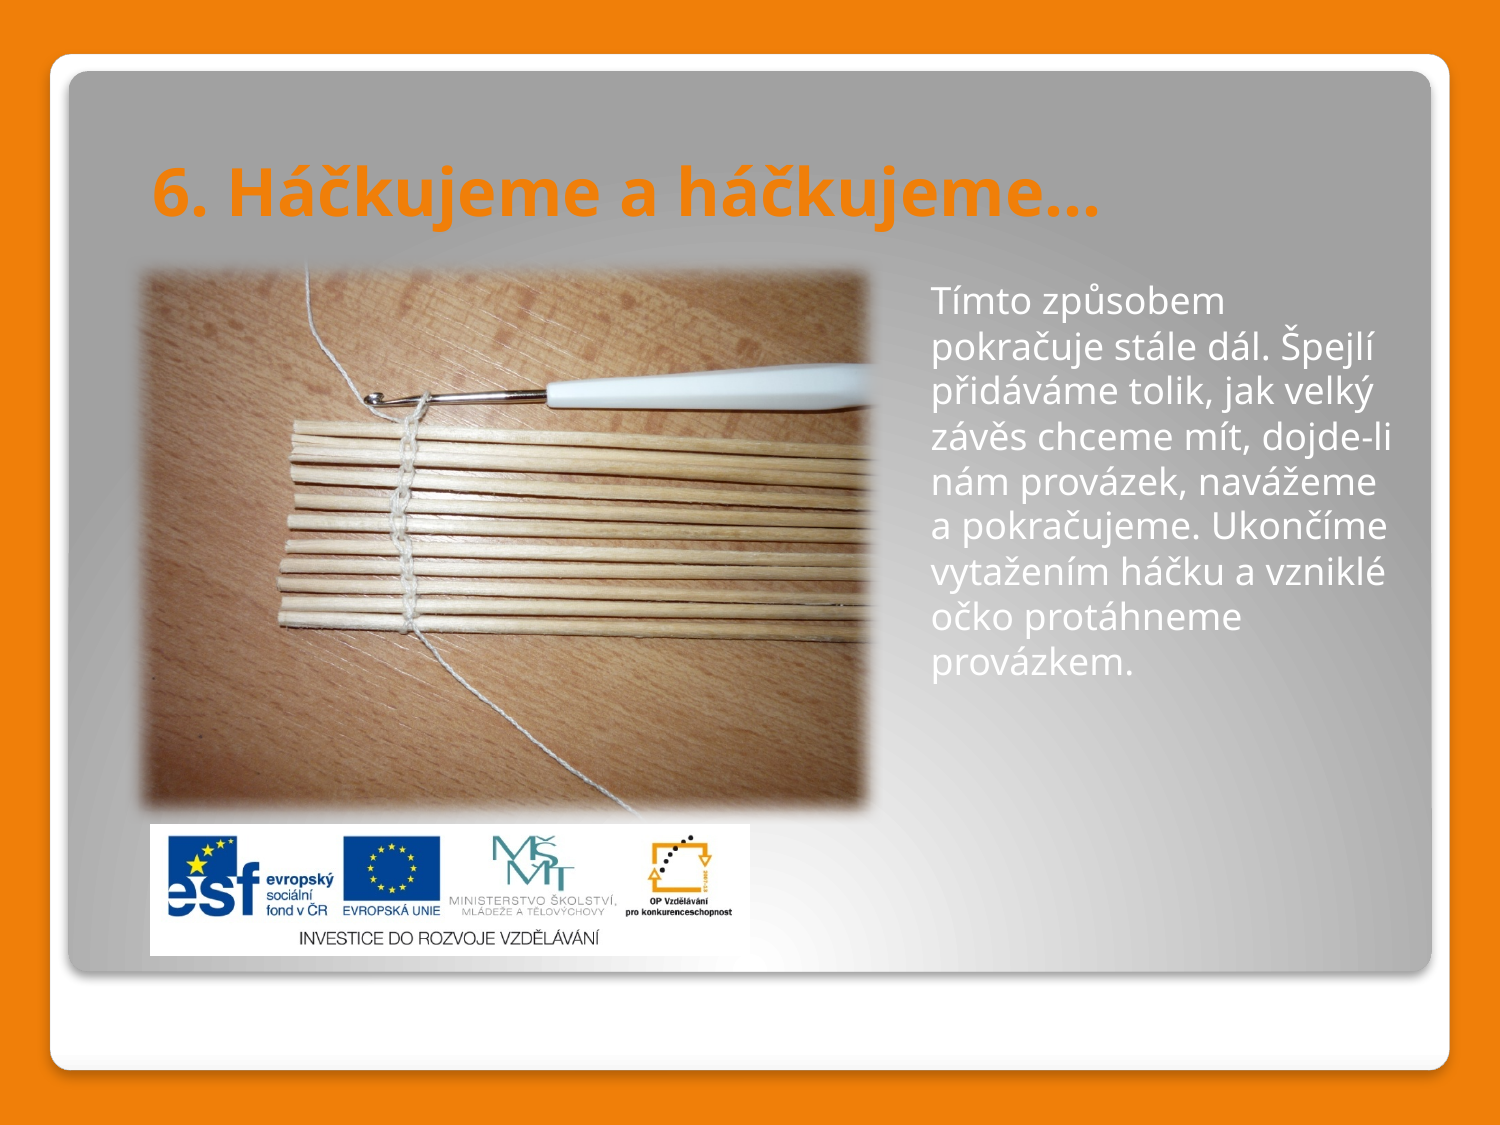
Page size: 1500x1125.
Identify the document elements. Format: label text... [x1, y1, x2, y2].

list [124, 255, 885, 825]
title 6. Háčkujeme a háčkujeme… [137, 87, 1397, 238]
list Tímto způsobem pokračuje stále dál. Špejlí přidáváme tolik, jak velký závěs chceme mít, dojde-li nám provázek, navážeme a pokračujeme. Ukončíme vytažením háčku a vzniklé očko protáhneme provázkem. [912, 262, 1417, 953]
picture [149, 824, 751, 956]
